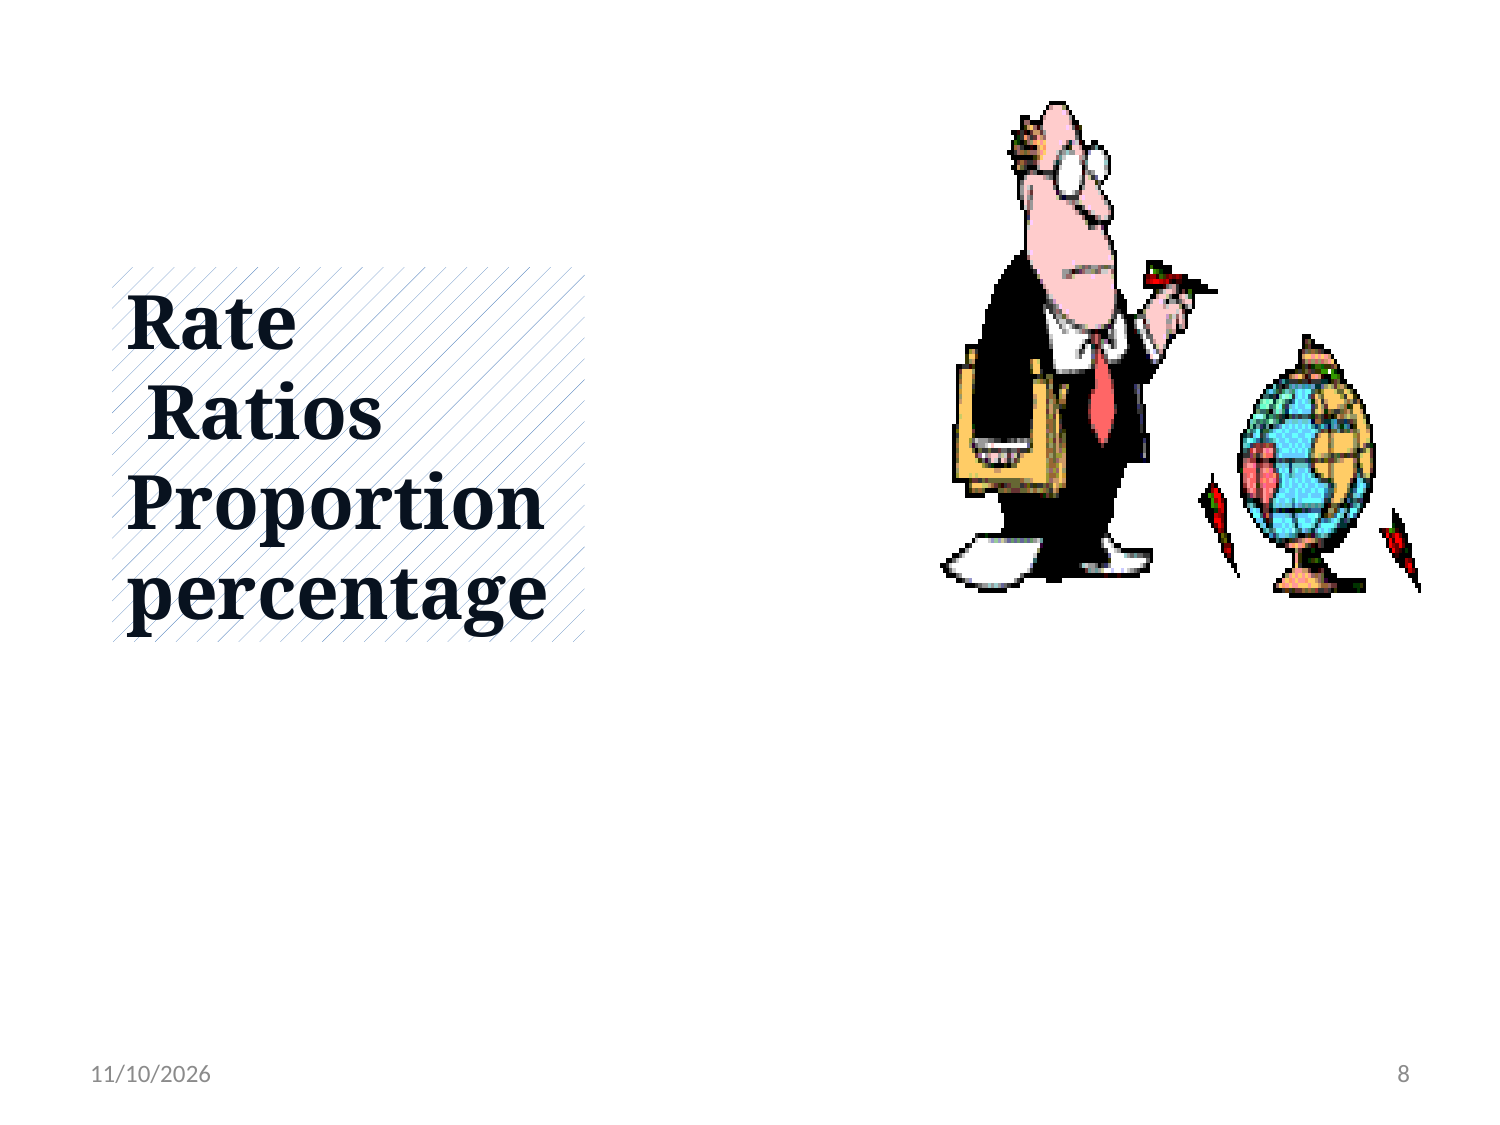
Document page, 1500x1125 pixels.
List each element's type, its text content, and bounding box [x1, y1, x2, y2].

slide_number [75, 1042, 425, 1103]
slide_number 8 [1074, 1042, 1425, 1103]
text_box Rate Ratios Proportion percentage [112, 267, 585, 642]
picture [940, 101, 1426, 599]
